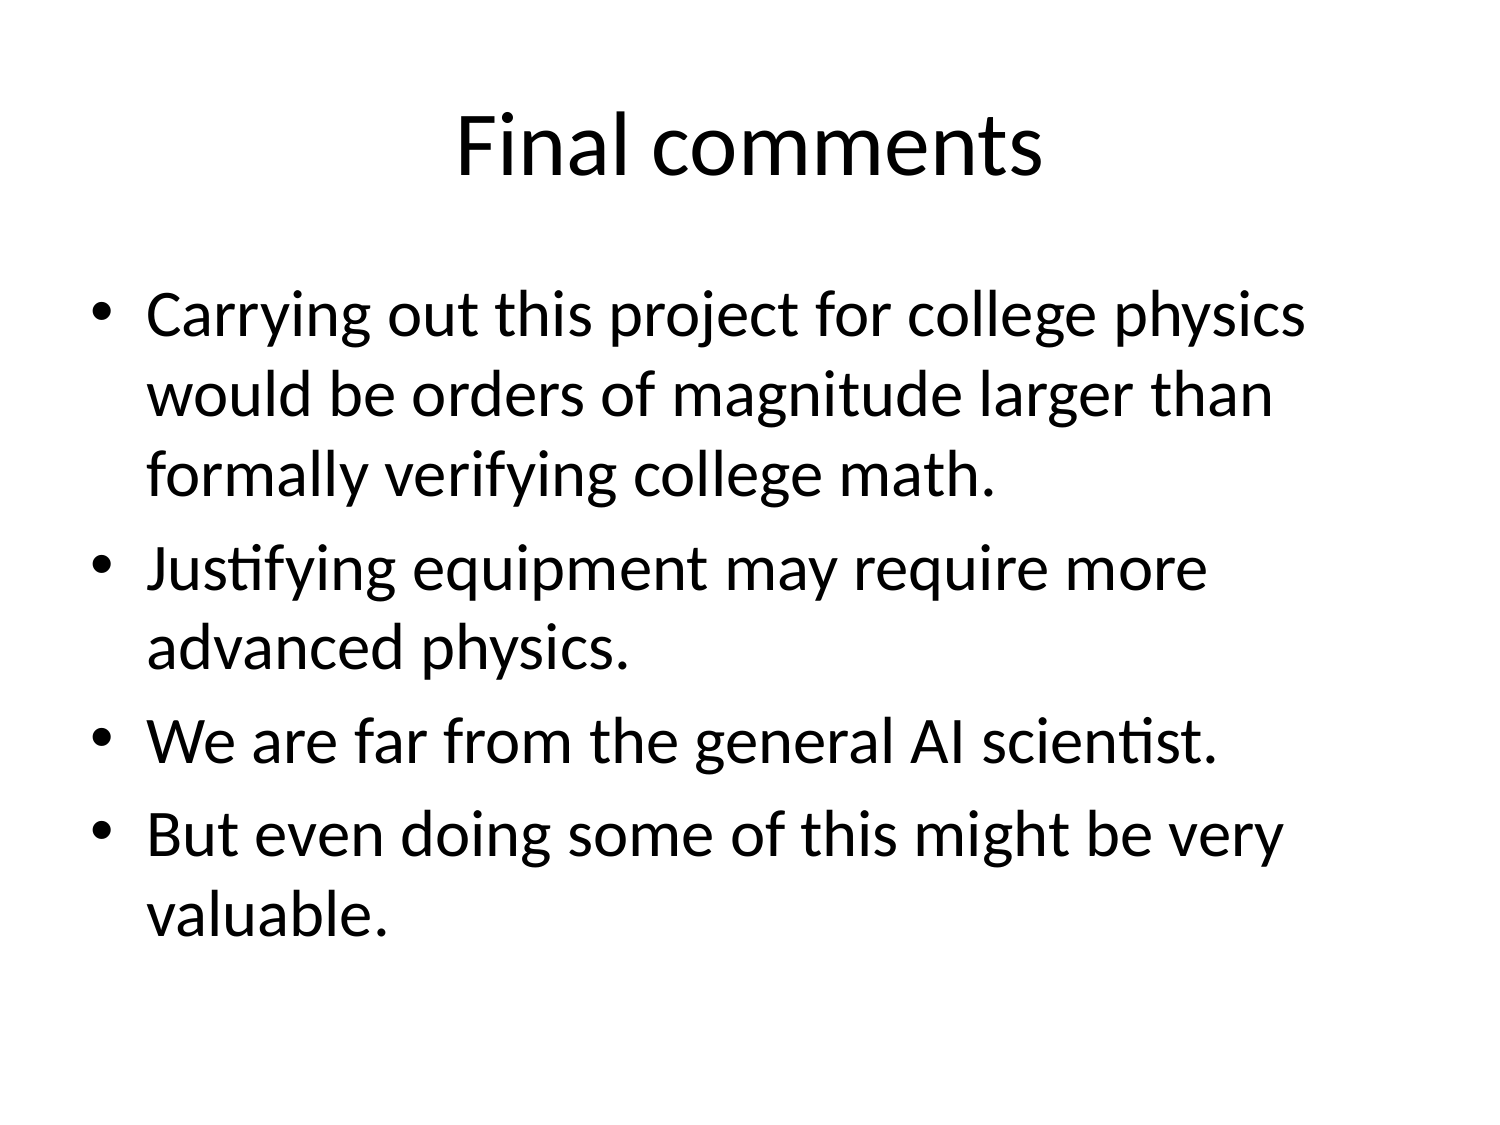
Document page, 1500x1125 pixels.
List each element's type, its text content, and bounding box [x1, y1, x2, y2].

title Final comments [75, 45, 1425, 233]
list Carrying out this project for college physics would be orders of magnitude larger than formally verifying college math. Justifying equipment may require more advanced physics. We are far from the general AI scientist. But even doing some of this might be very valuable. [75, 262, 1425, 1005]
